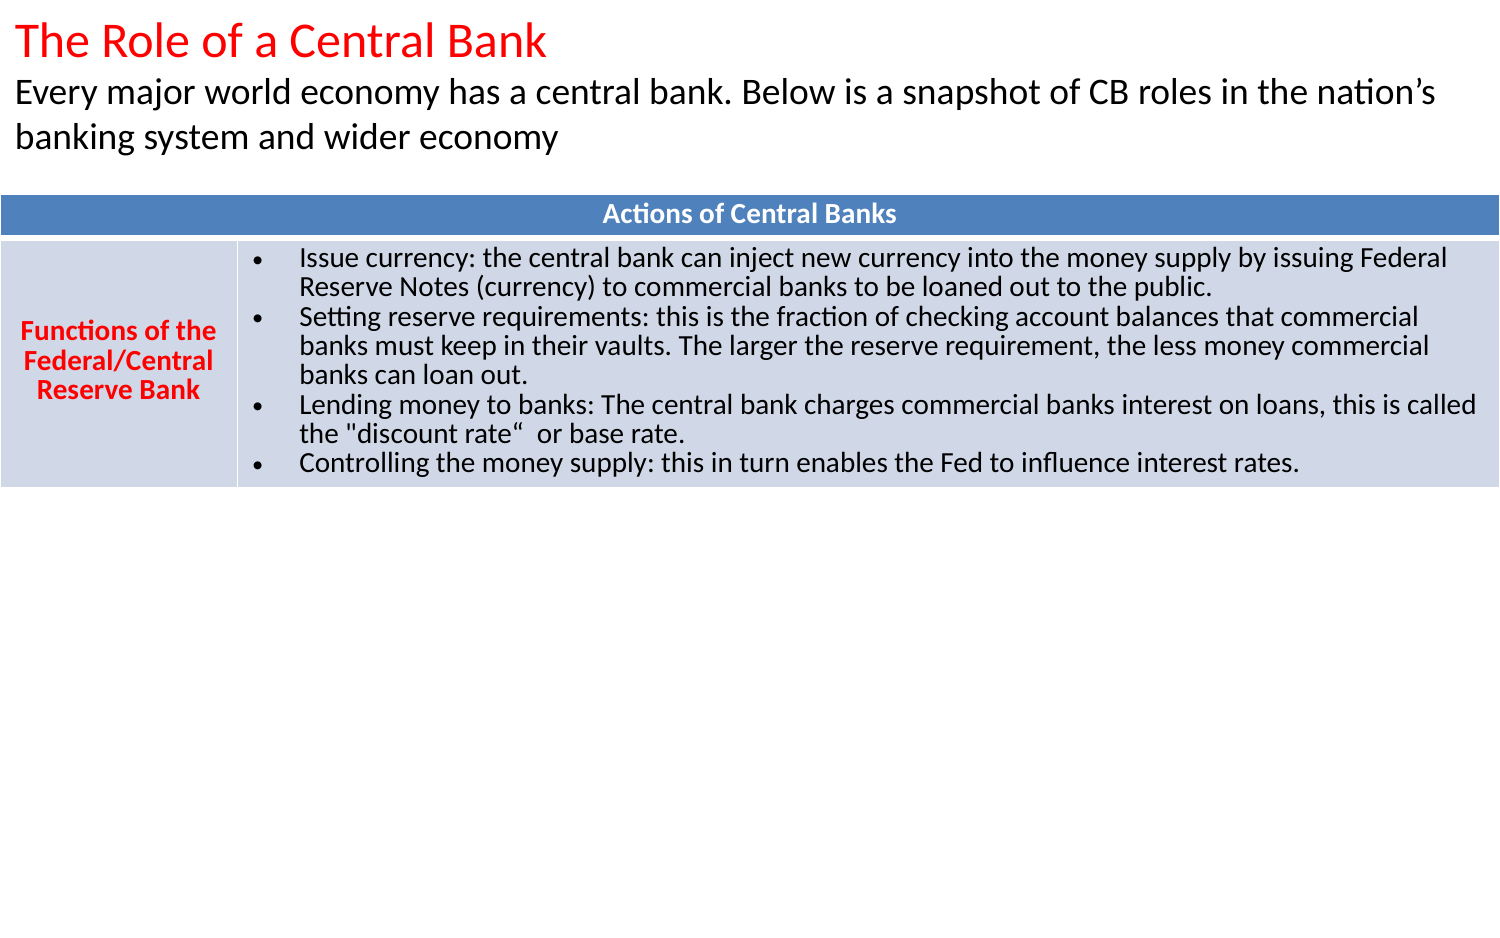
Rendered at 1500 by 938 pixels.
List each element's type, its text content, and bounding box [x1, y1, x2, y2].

table_cell Functions of the Federal/Central Reserve Bank [1, 241, 237, 487]
text_box The Role of a Central Bank Every major world economy has a central bank. Below is a snapshot of CB roles in the nation’s banking system and wider economy [0, 0, 1500, 165]
table_header Actions of Central Banks [1, 195, 1499, 235]
table_cell Issue currency: the central bank can inject new currency into the money supply by issuing Federal Reserve Notes (currency) to commercial banks to be loaned out to the public. Setting reserve requirements: this is the fraction of checking account balances that commercial banks must keep in their vaults. The larger the reserve requirement, the less money commercial banks can loan out. Lending money to banks: The central bank charges commercial banks interest on loans, this is called the "discount rate“ or base rate. Controlling the money supply: this in turn enables the Fed to influence interest rates. [238, 241, 1499, 487]
